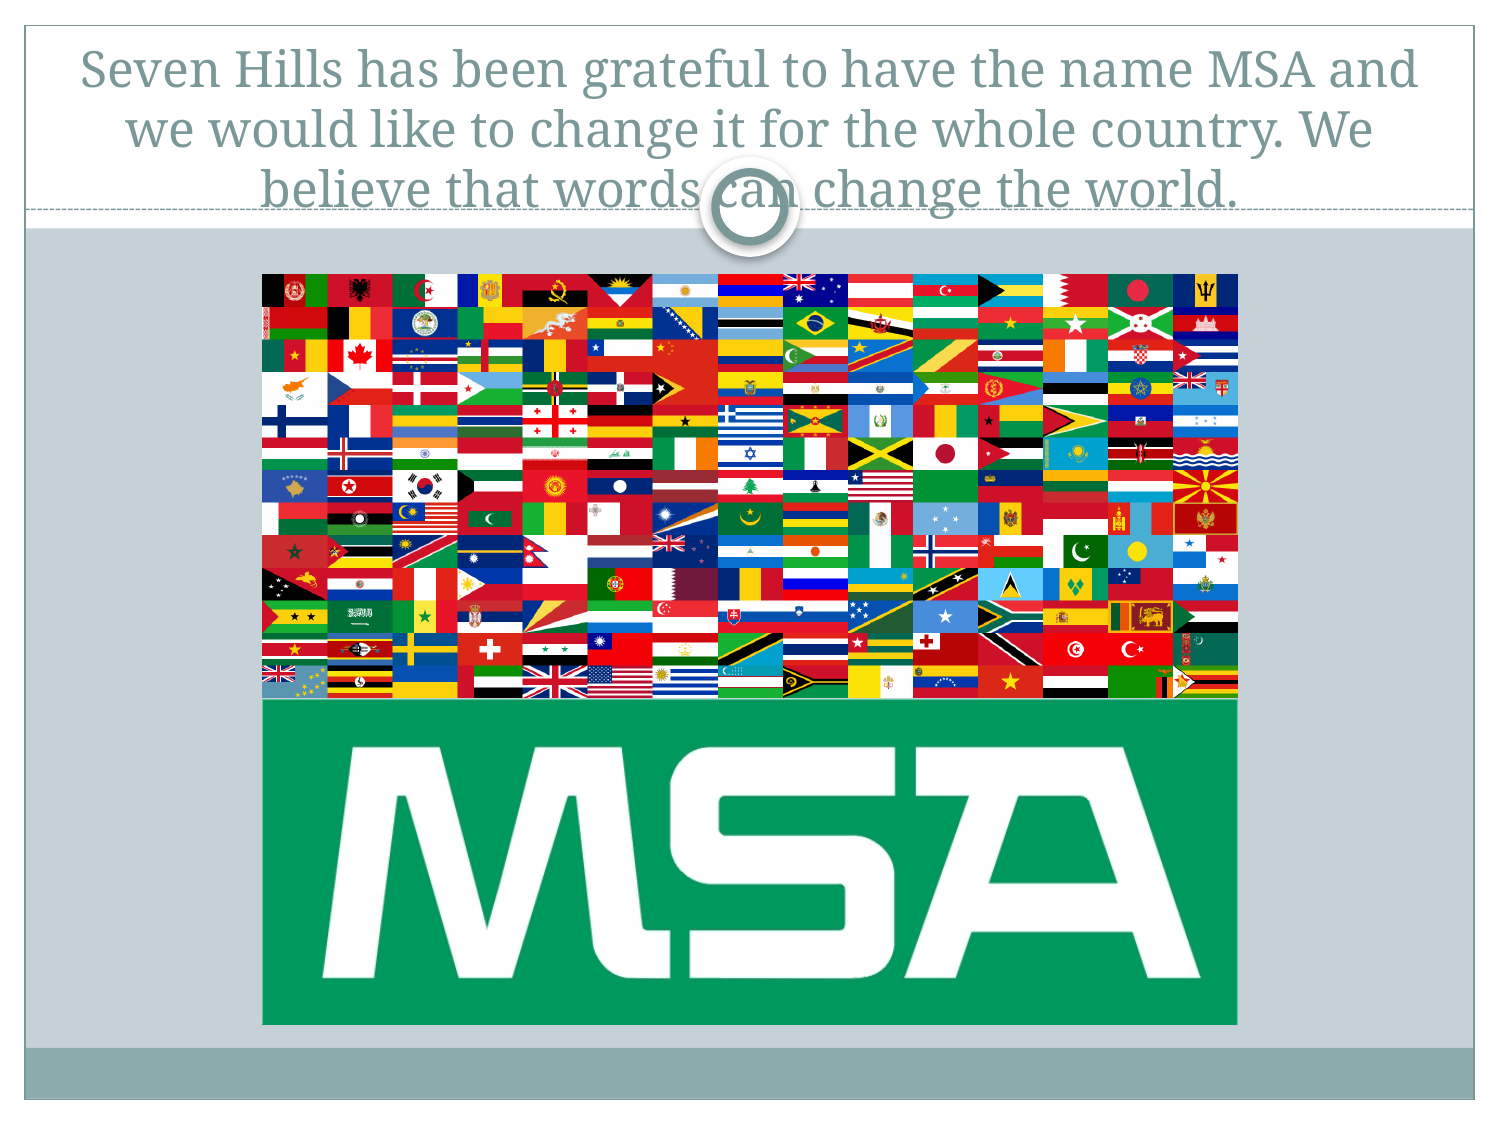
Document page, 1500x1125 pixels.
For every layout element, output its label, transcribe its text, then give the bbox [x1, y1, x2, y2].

title Seven Hills has been grateful to have the name MSA and we would like to change it for the whole country. We believe that words can change the world. [50, 99, 1450, 225]
picture [262, 274, 1238, 698]
picture [262, 699, 1238, 1026]
